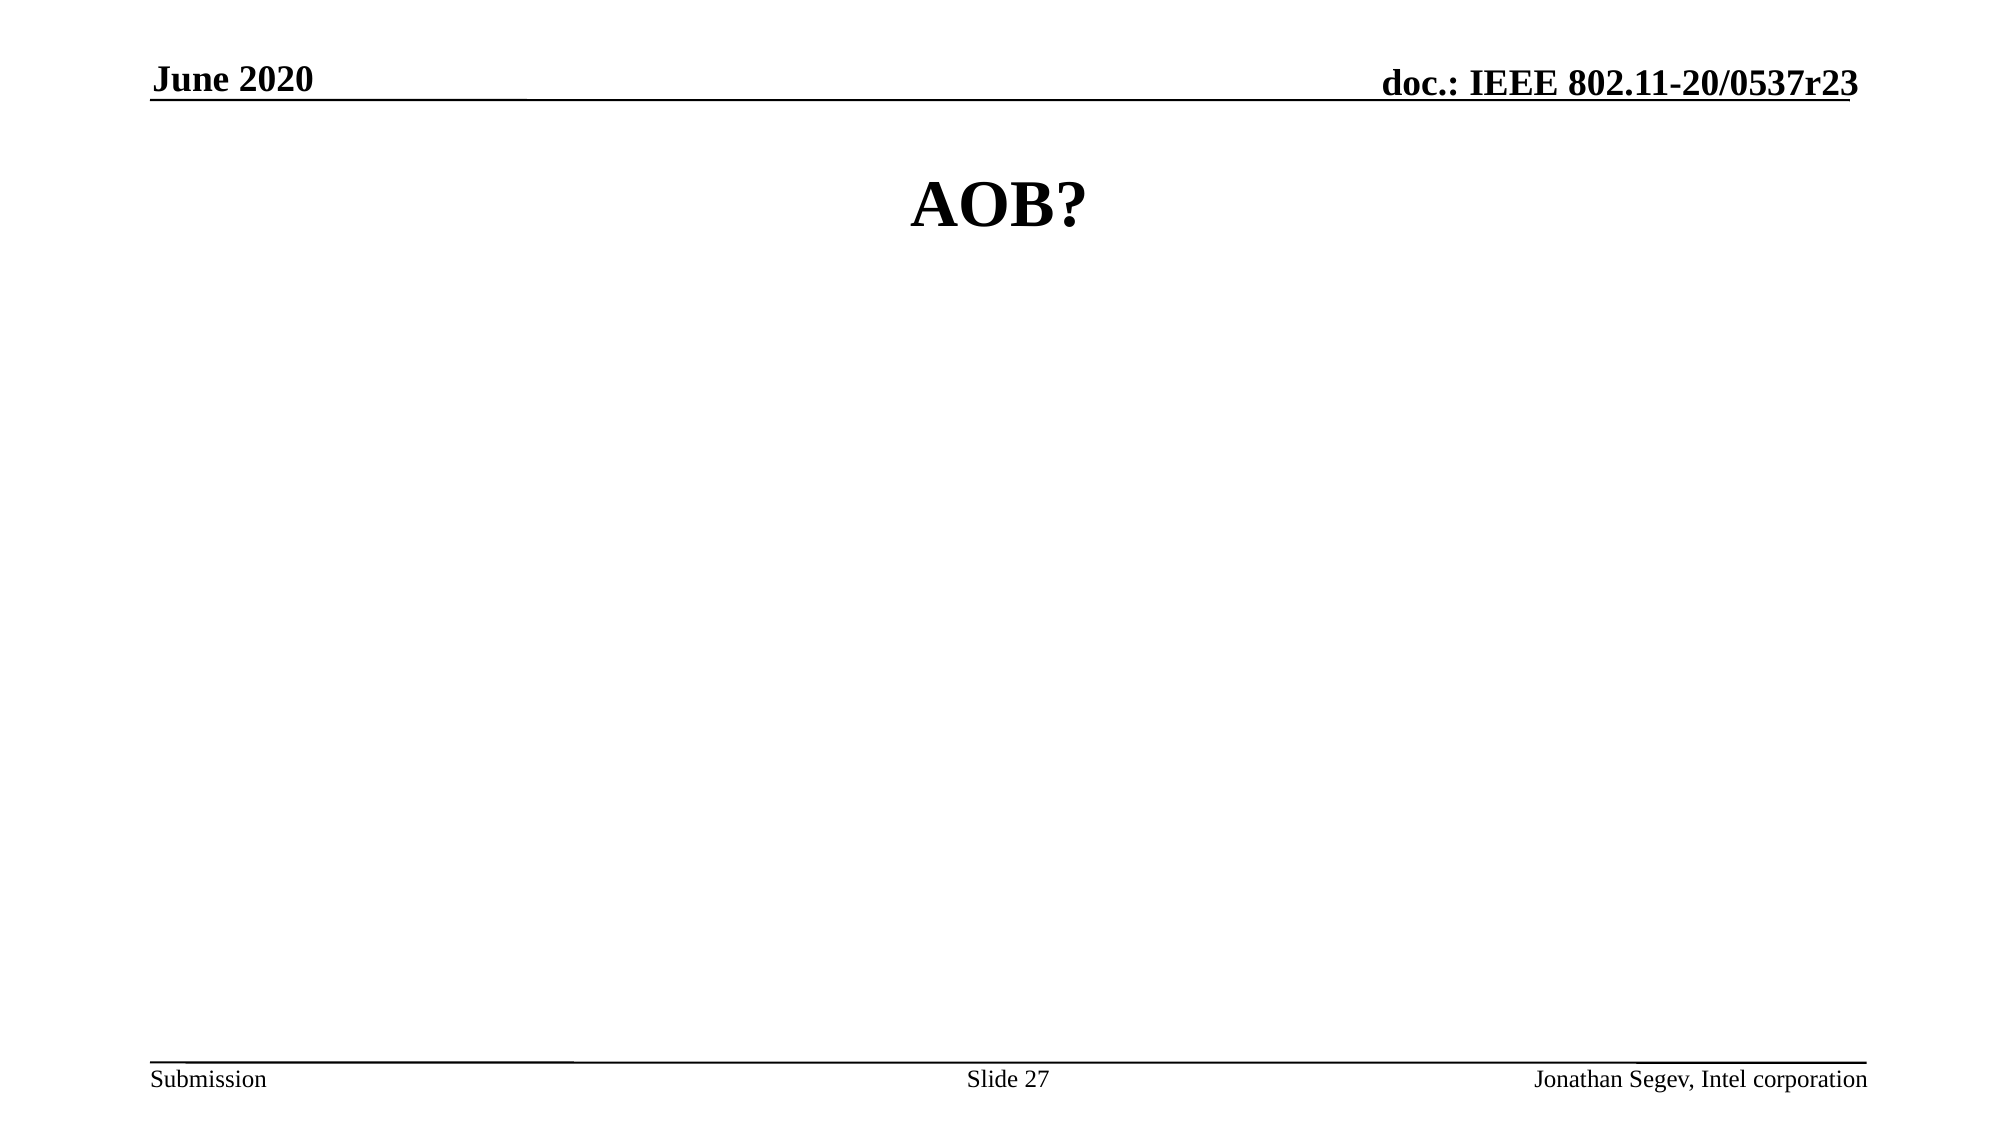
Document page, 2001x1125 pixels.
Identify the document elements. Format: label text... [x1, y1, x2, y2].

title AOB? [149, 112, 1850, 288]
slide_number Slide 27 [950, 1061, 1067, 1123]
footer Jonathan Segev, Intel corporation [1171, 1061, 1869, 1093]
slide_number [152, 54, 563, 100]
